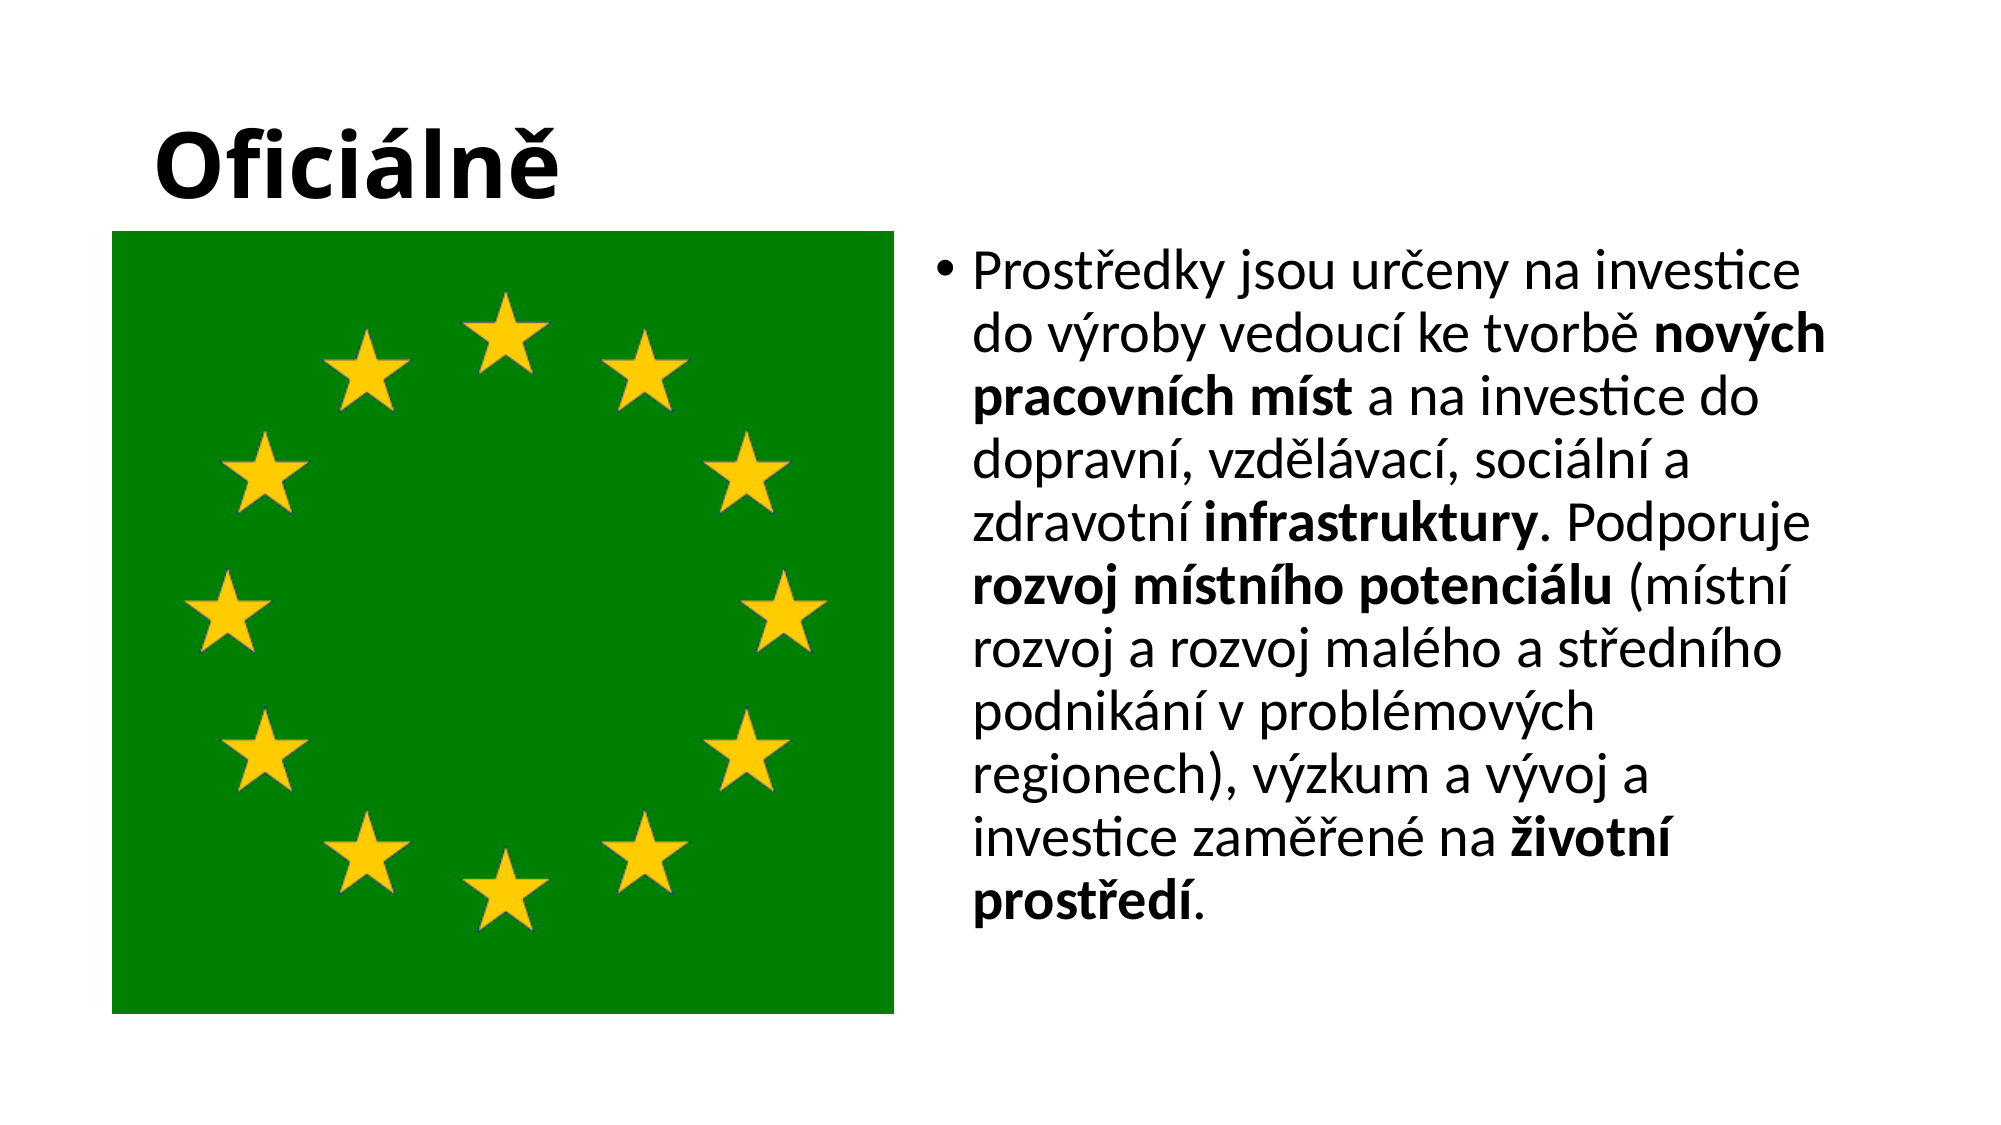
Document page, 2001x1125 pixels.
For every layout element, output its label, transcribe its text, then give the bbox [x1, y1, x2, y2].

list Prostředky jsou určeny na investice do výroby vedoucí ke tvorbě nových pracovních míst a na investice do dopravní, vzdělávací, sociální a zdravotní infrastruktury. Podporuje rozvoj místního potenciálu (místní rozvoj a rozvoj malého a středního podnikání v problémových regionech), výzkum a vývoj a investice zaměřené na životní prostředí. [920, 232, 1863, 1049]
title Oficiálně [137, 59, 1863, 278]
picture [112, 231, 894, 1014]
